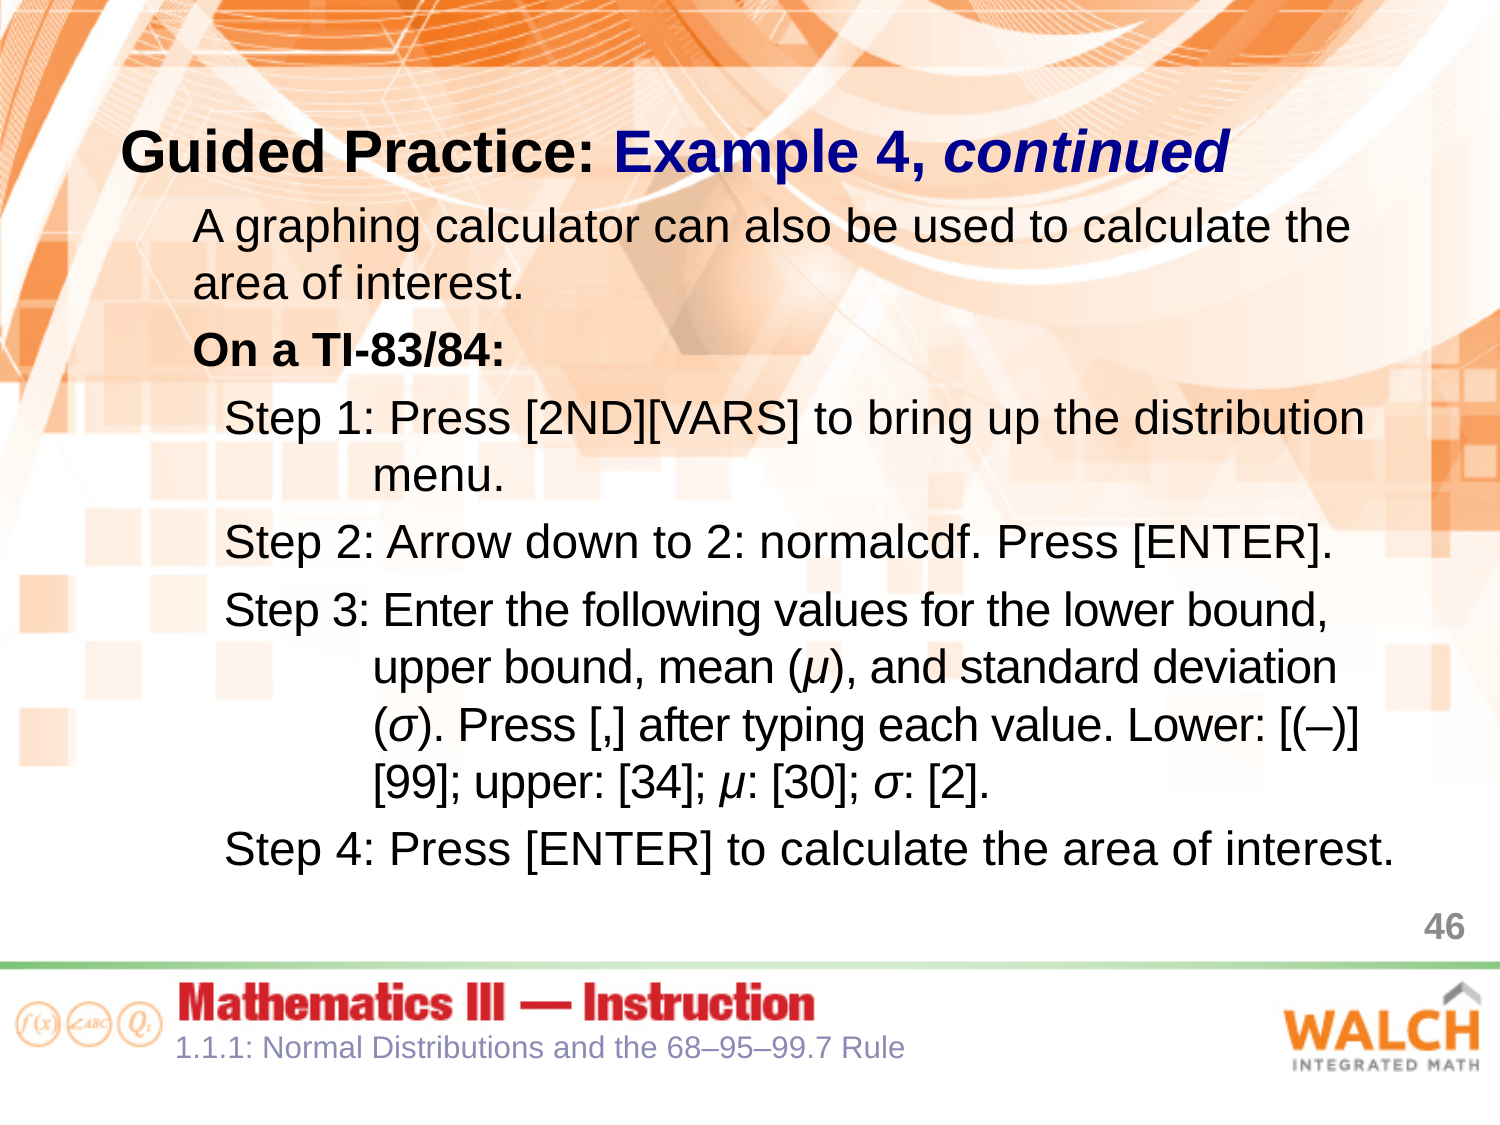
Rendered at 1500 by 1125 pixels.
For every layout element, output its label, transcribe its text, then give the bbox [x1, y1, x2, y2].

slide_number 46 [1361, 901, 1481, 949]
footer 1.1.1: Normal Distributions and the 68–95–99.7 Rule [160, 1024, 1102, 1069]
picture [0, 0, 1500, 1091]
subtitle Guided Practice: Example 4, continued A graphing calculator can also be used to calculate the area of interest. On a TI-83/84: Step 1: Press [2ND][VARS] to bring up the distribution menu. Step 2: Arrow down to 2: normalcdf. Press [ENTER]. Step 3: Enter the following values for the lower bound, upper bound, mean (μ), and standard deviation (σ). Press [,] after typing each value. Lower: [(–)][99]; upper: [34]; μ: [30]; σ: [2]. Step 4: Press [ENTER] to calculate the area of interest. [105, 105, 1414, 925]
